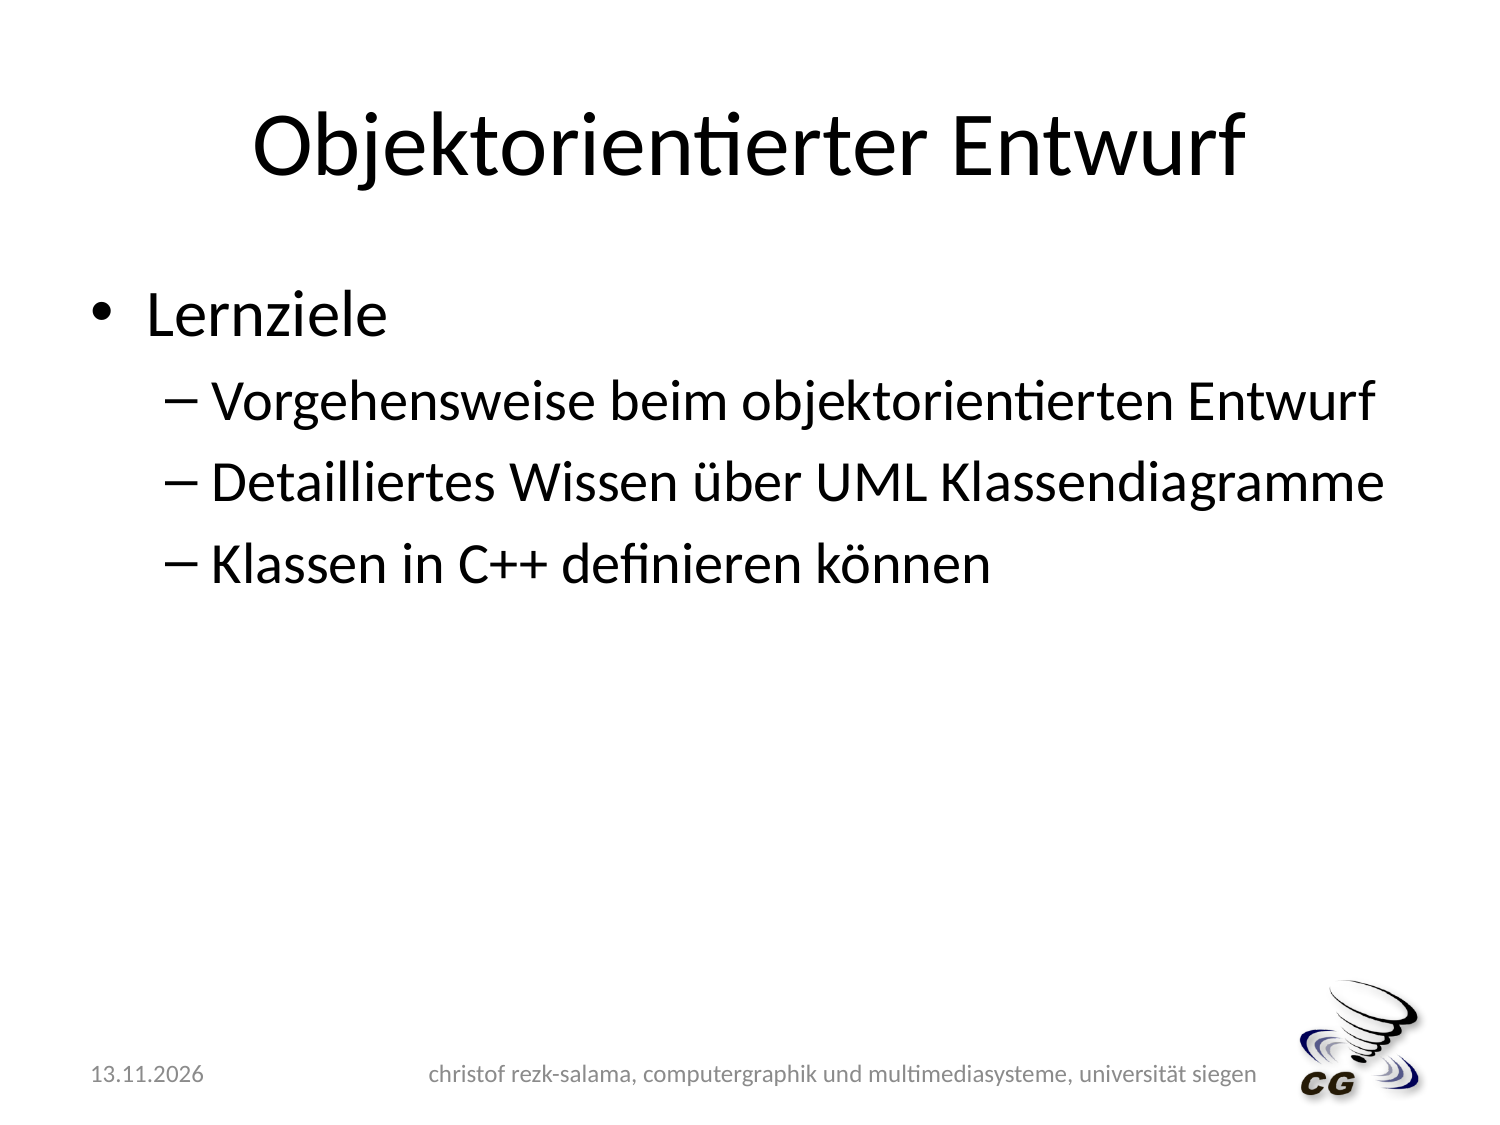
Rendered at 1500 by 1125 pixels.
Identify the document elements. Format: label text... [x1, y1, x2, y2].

picture [1289, 1005, 1423, 1102]
list Lernziele Vorgehensweise beim objektorientierten Entwurf Detailliertes Wissen über UML Klassendiagramme Klassen in C++ definieren können [75, 262, 1425, 1005]
title Objektorientierter Entwurf [75, 45, 1425, 233]
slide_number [75, 1042, 364, 1103]
footer christof rezk-salama, computergraphik und multimediasysteme, universität siegen [375, 1042, 1313, 1103]
